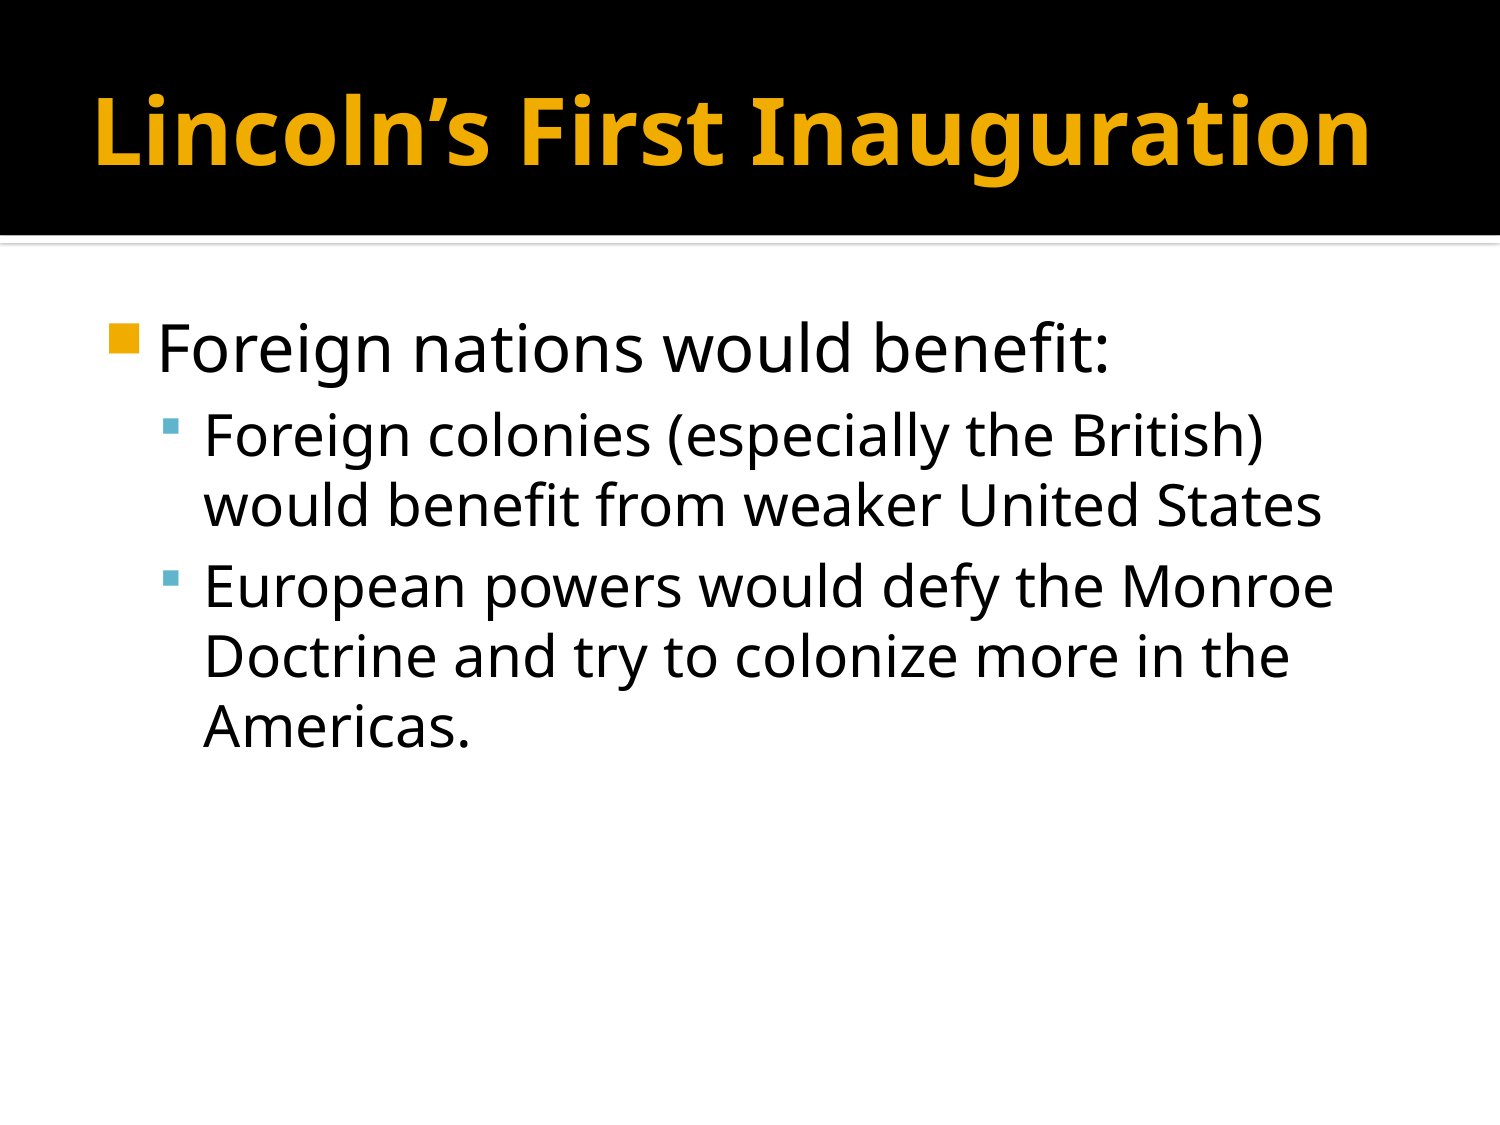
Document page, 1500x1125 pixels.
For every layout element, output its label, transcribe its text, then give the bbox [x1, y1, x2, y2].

list Foreign nations would benefit: Foreign colonies (especially the British) would benefit from weaker United States European powers would defy the Monroe Doctrine and try to colonize more in the Americas. [75, 291, 1425, 1050]
title Lincoln’s First Inauguration [75, 25, 1425, 231]
